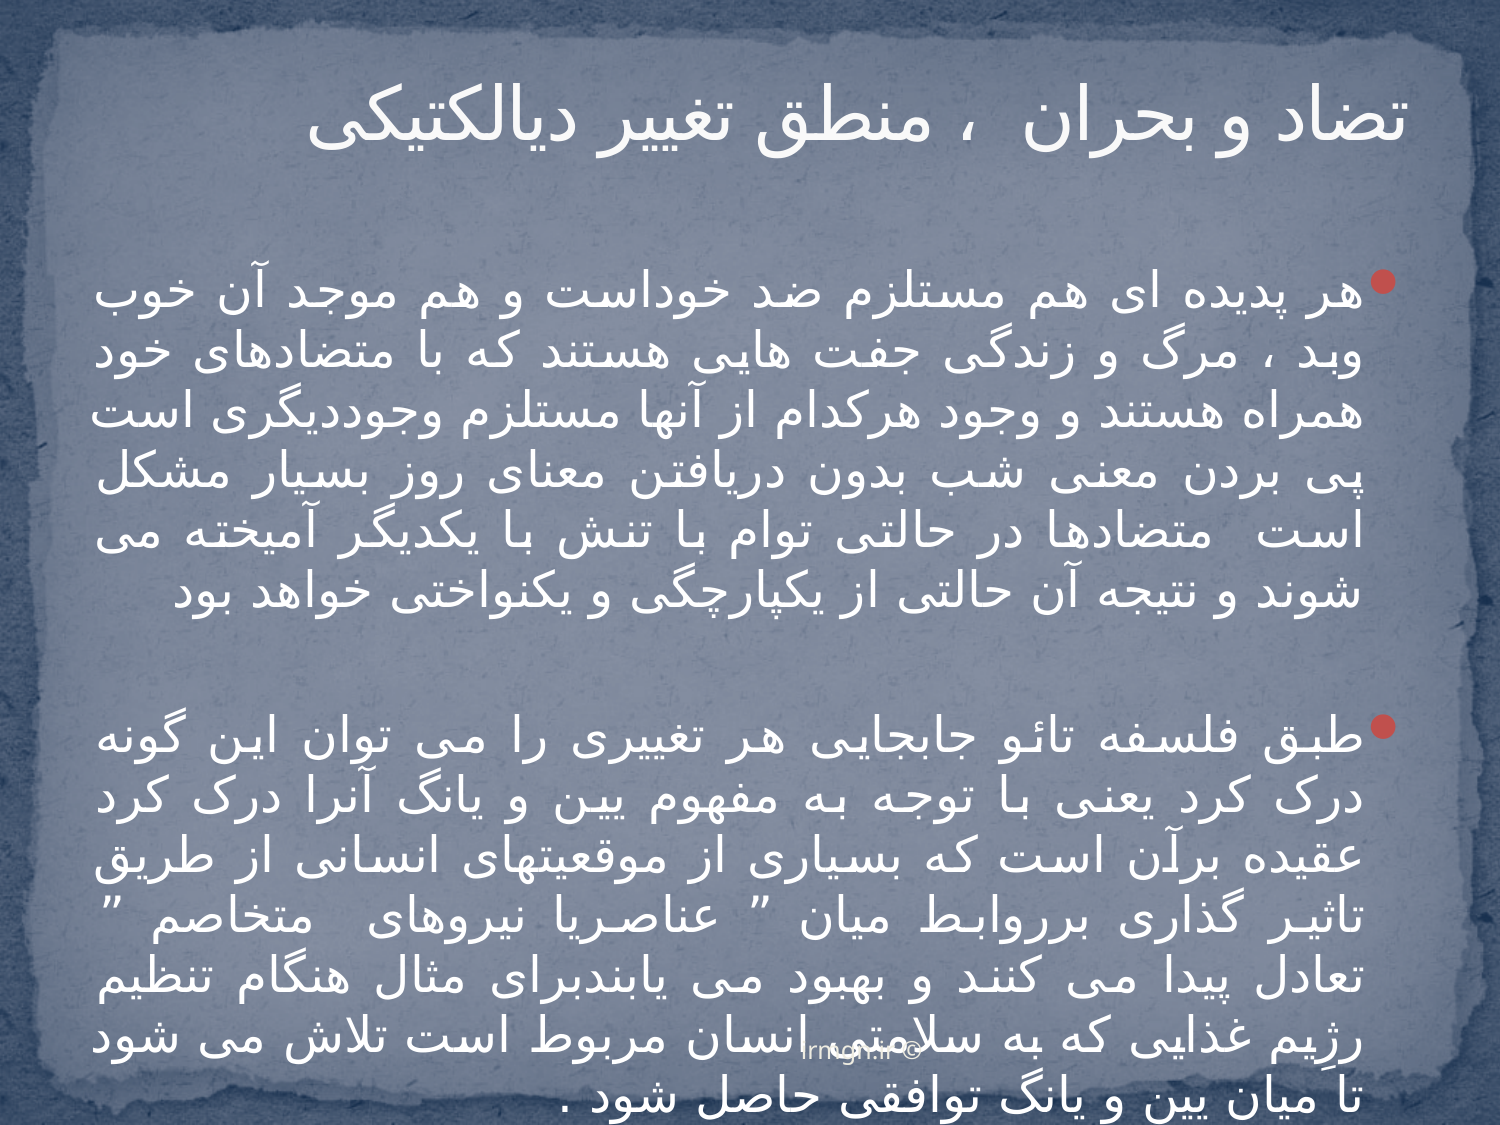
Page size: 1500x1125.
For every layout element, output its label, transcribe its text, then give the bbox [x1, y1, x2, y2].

title تضاد و بحران ، منطق تغییر دیالکتیکی [74, 24, 1425, 163]
footer © irmgn.ir [350, 1017, 938, 1081]
list هر پدیده ای هم مستلزم ضد خوداست و هم موجد آن خوب وبد ، مرگ و زندگی جفت هایی هستند که با متضادهای خود همراه هستند و وجود هرکدام از آنها مستلزم وجوددیگری است پی بردن معنی شب بدون دریافتن معنای روز بسیار مشکل است متضادها در حالتی توام با تنش با یکدیگر آمیخته می شوند و نتیجه آن حالتی از یکپارچگی و یکنواختی خواهد بود طبق فلسفه تائو جابجایی هر تغییری را می توان این گونه درک کرد یعنی با توجه به مفهوم یین و یانگ آنرا درک کرد عقیده برآن است که بسیاری از موقعیتهای انسانی از طریق تاثیر گذاری برروابط میان ” عناصریا نیروهای متخاصم ” تعادل پیدا می کنند و بهبود می یابندبرای مثال هنگام تنظیم رژِیم غذایی که به سلامتی انسان مربوط است تلاش می شود تا میان یین و یانگ توافقی حاصل شود . طبق منطق دیالکتیک دنیا در نتیجه تضادهای درونی خود تکامل می یابد و پیشرفت می کند تضادهایی که میان نیروهای متضاددر درون شی به وجود می اید . [74, 249, 1426, 1001]
